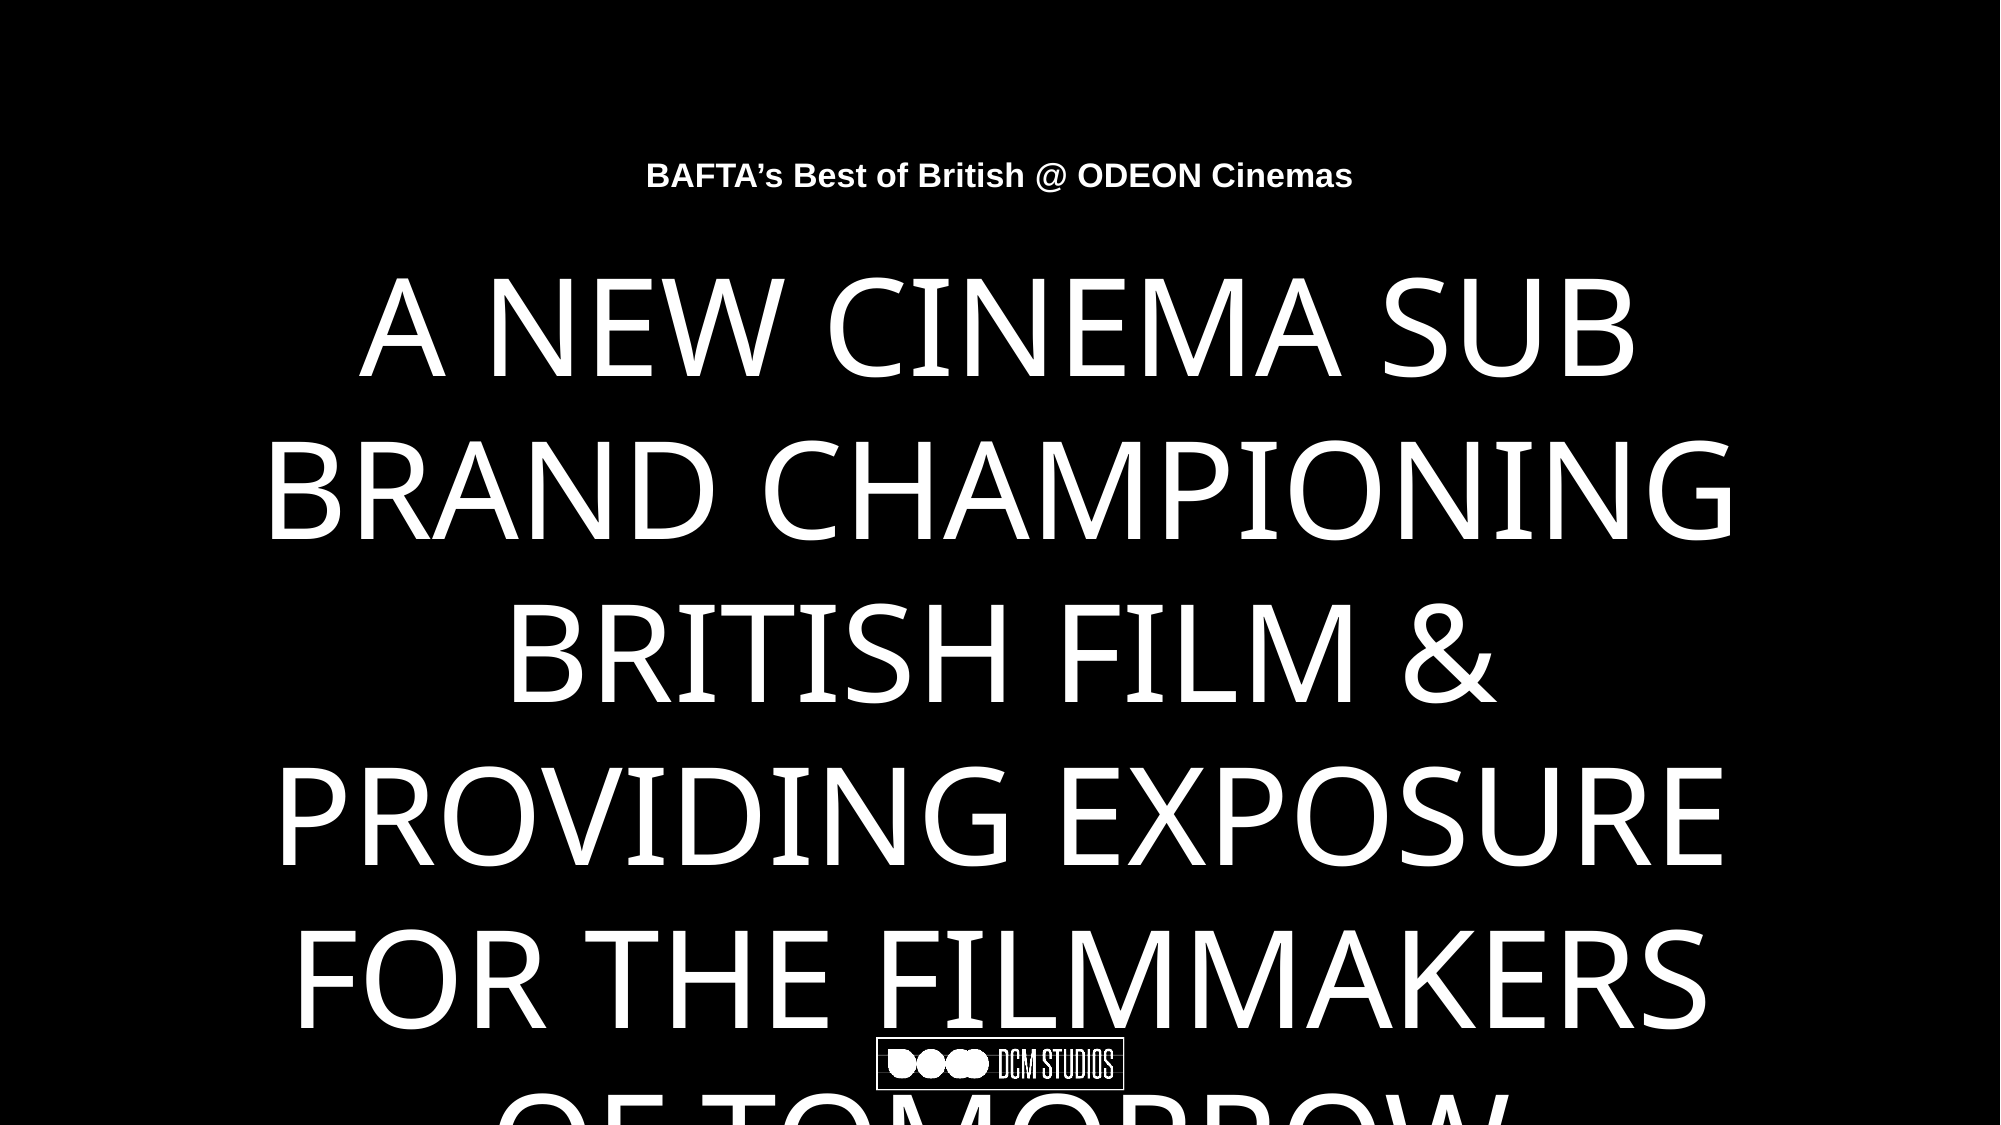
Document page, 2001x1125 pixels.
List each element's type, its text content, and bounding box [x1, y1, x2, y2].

picture [875, 1036, 1125, 1091]
list A NEW CINEMA SUB BRAND CHAMPIONING BRITISH FILM & PROVIDING EXPOSURE FOR THE FILMMAKERS OF TOMORROW [184, 239, 1816, 964]
list BAFTA’s Best of British @ ODEON Cinemas [584, 154, 1416, 194]
